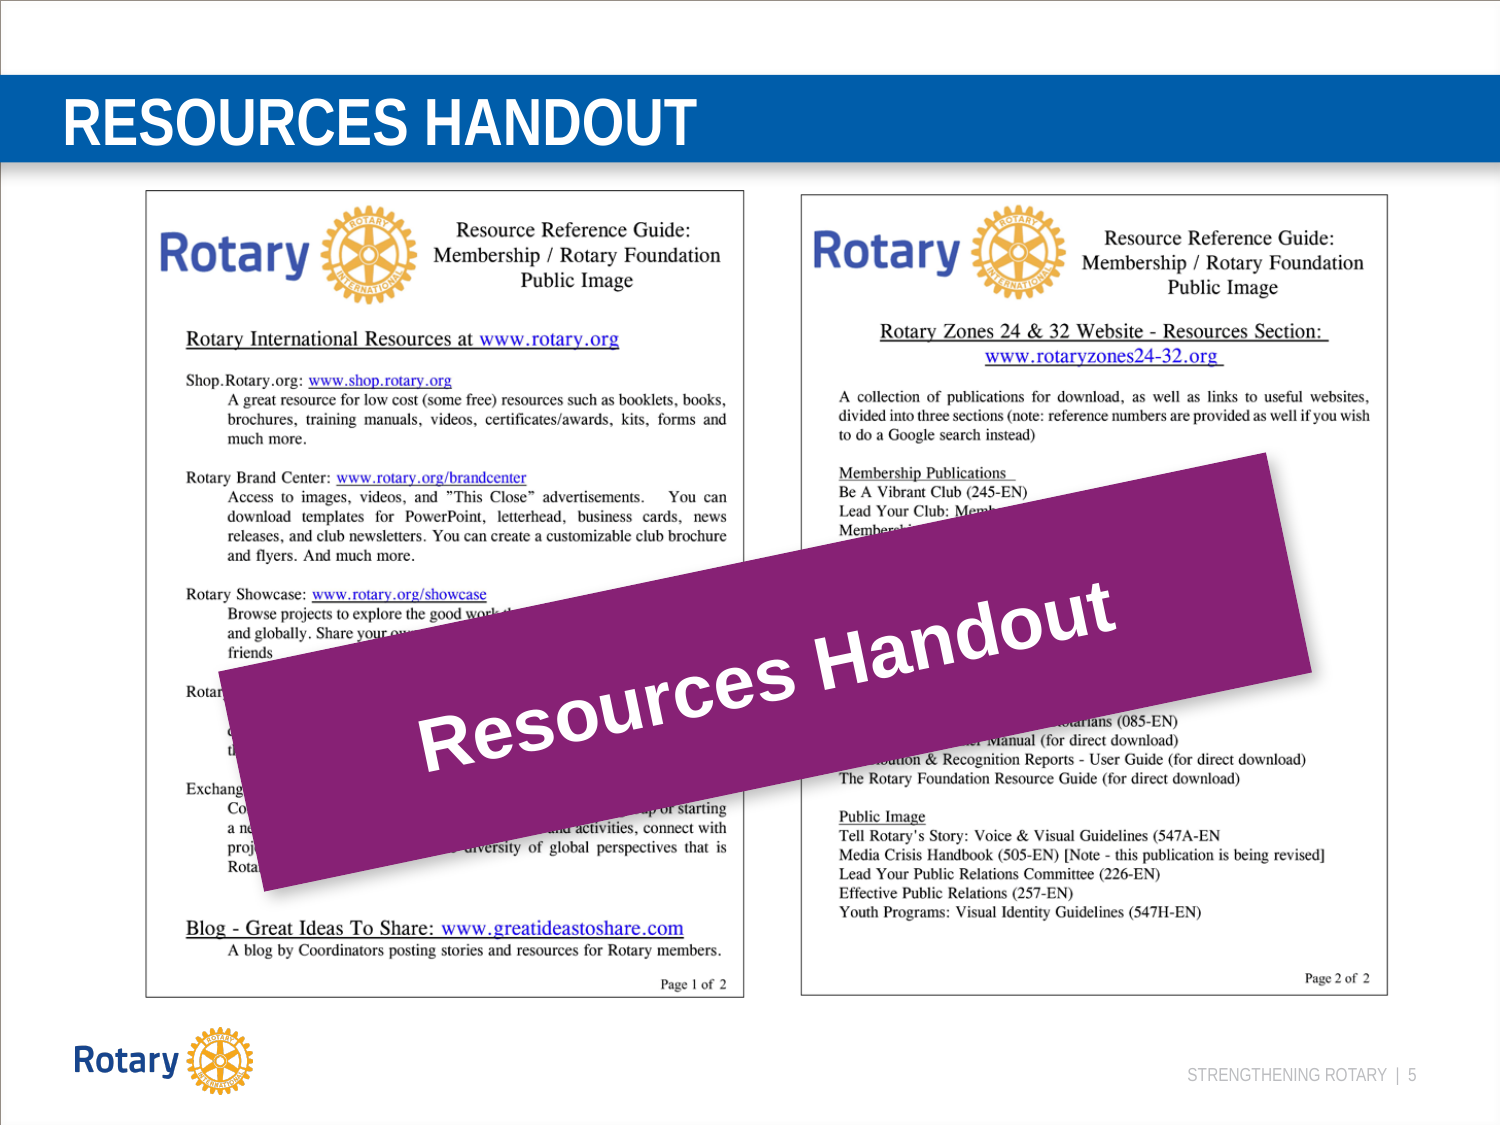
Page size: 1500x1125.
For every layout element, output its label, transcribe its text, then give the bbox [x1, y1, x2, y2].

text_box Resources Handout [768, 554, 776, 787]
picture [133, 187, 764, 1003]
title RESOURCES HANDOUT [62, 75, 1500, 163]
picture [781, 187, 1412, 1003]
